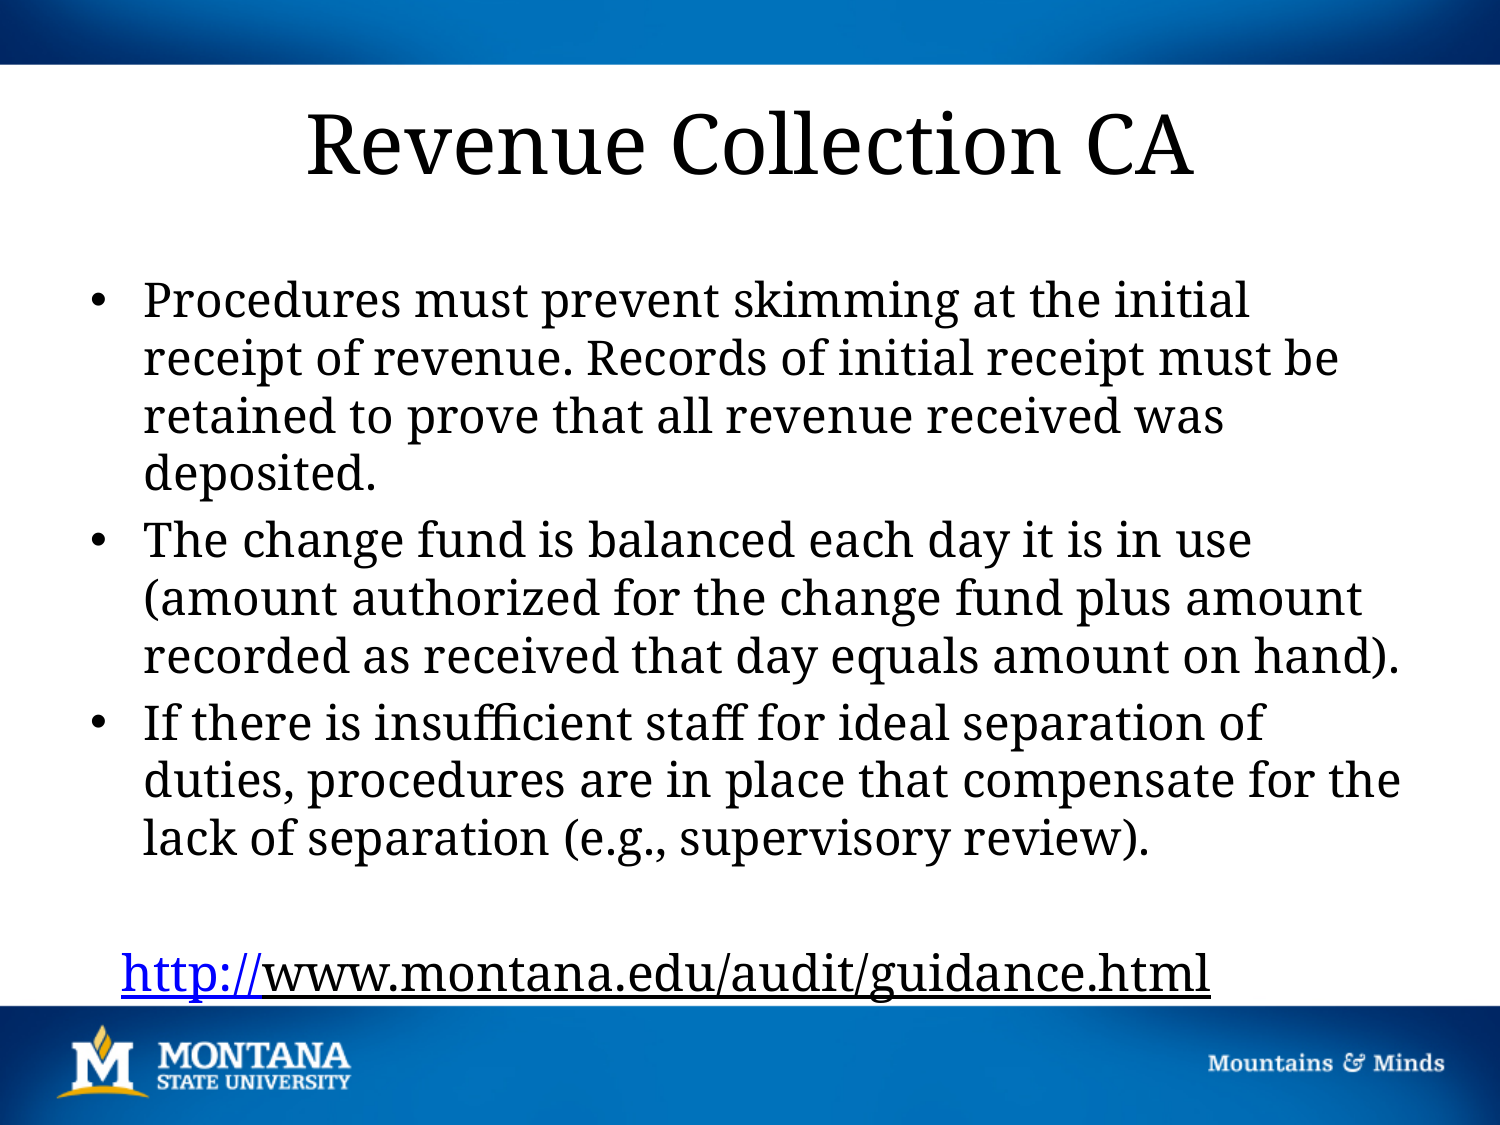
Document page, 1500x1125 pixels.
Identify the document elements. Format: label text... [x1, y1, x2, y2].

picture [0, 0, 1500, 1125]
text_box http://www.montana.edu/audit/guidance.html [106, 934, 1425, 1018]
list Procedures must prevent skimming at the initial receipt of revenue. Records of initial receipt must be retained to prove that all revenue received was deposited. The change fund is balanced each day it is in use (amount authorized for the change fund plus amount recorded as received that day equals amount on hand). If there is insufficient staff for ideal separation of duties, procedures are in place that compensate for the lack of separation (e.g., supervisory review). [75, 262, 1425, 935]
title Revenue Collection CA [75, 48, 1425, 236]
